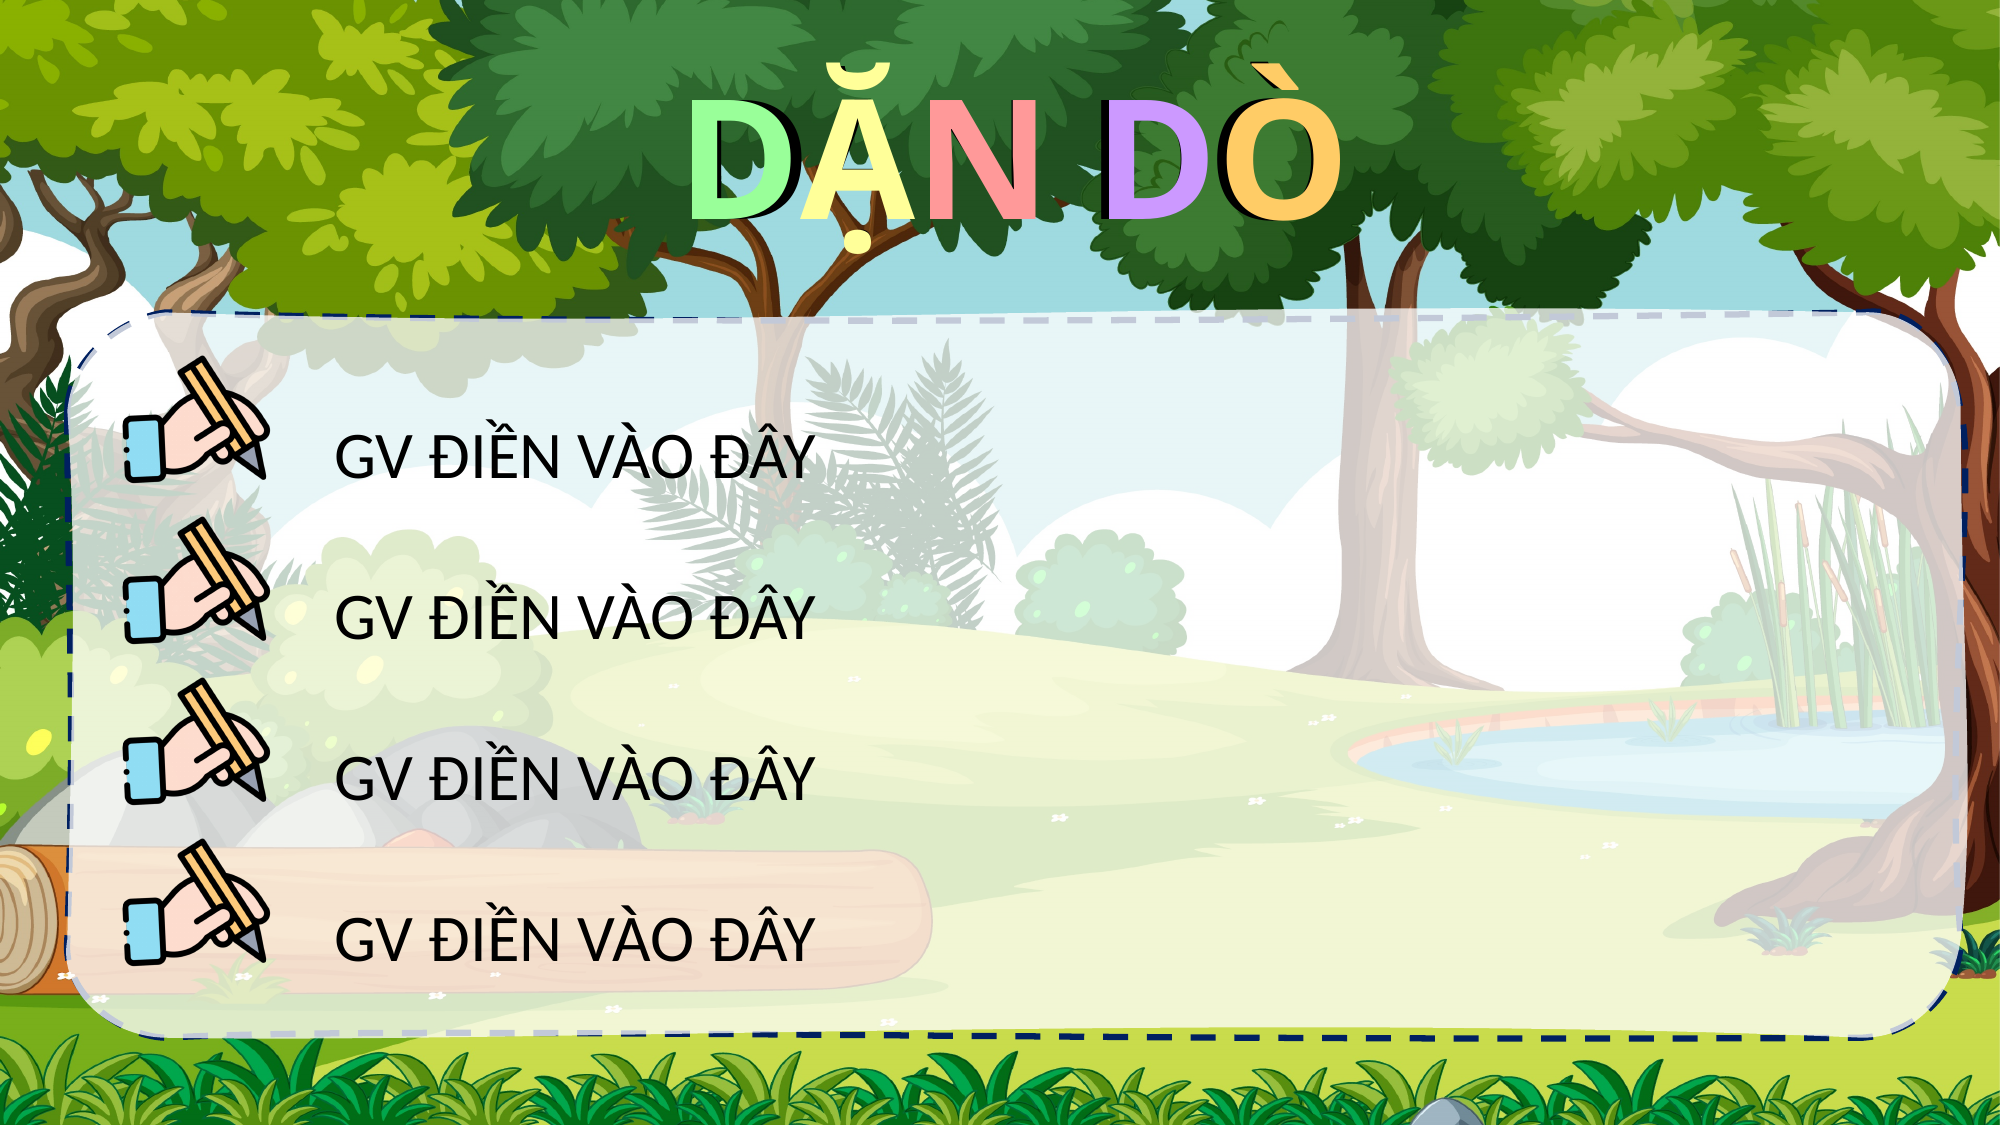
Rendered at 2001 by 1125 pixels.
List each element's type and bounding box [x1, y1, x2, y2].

text_box [605, 45, 1423, 264]
picture [0, 0, 2000, 1125]
